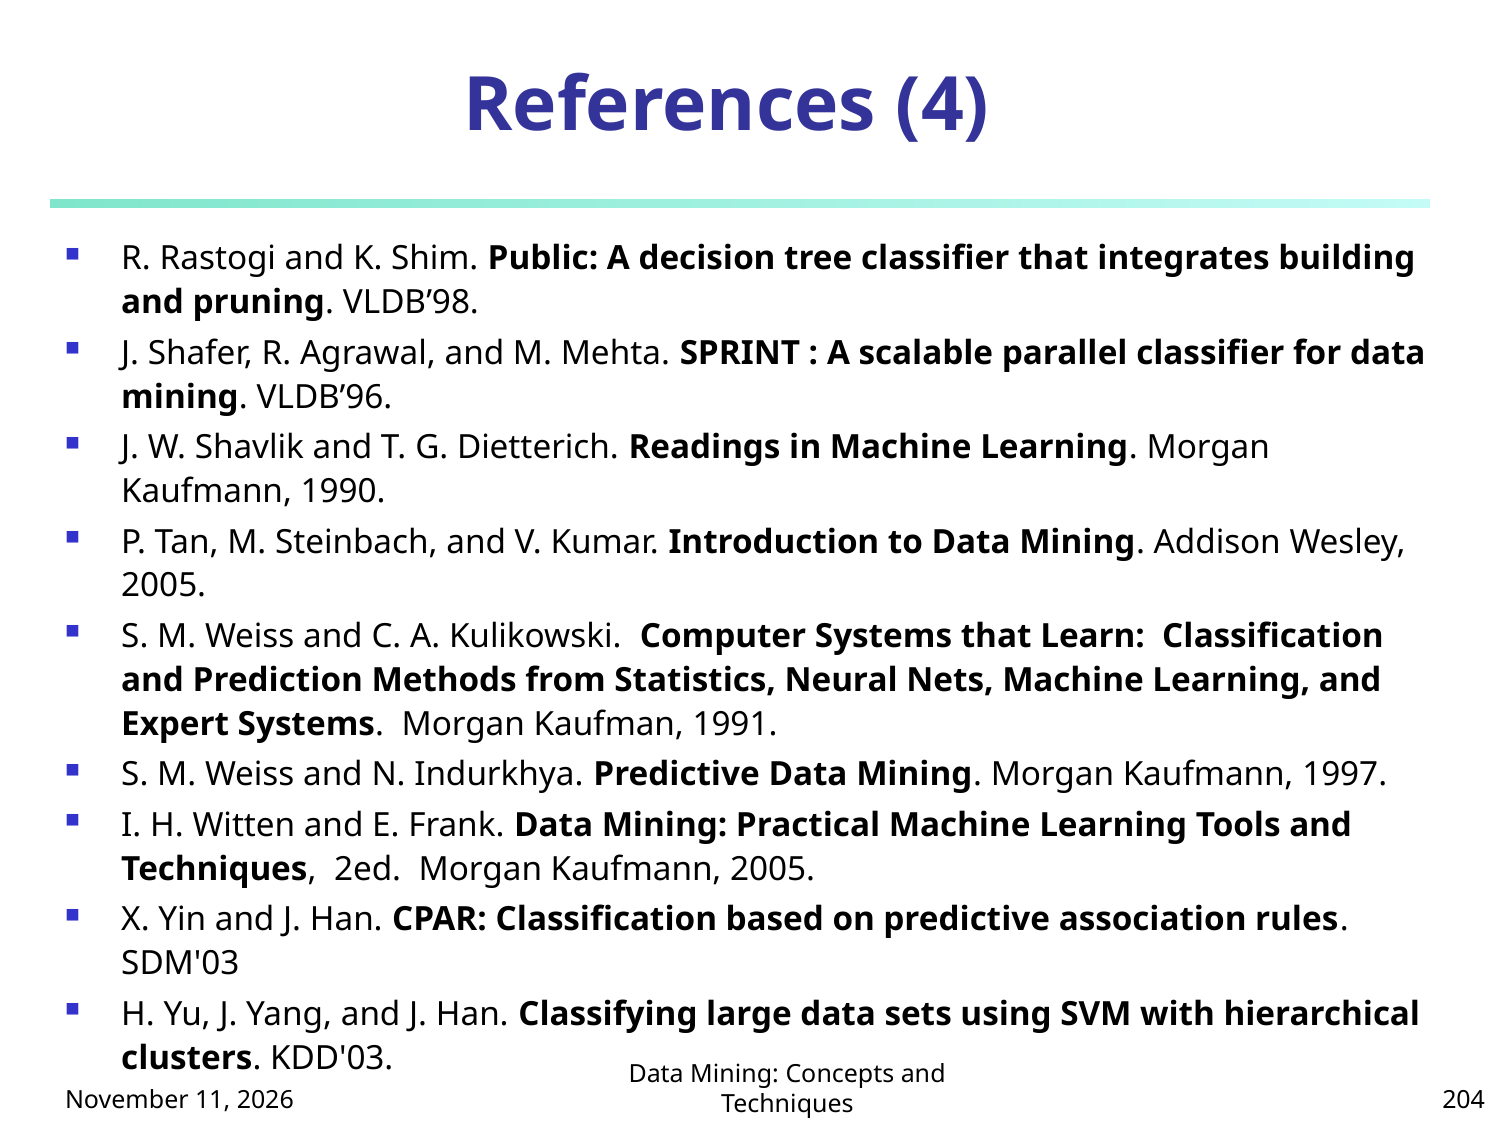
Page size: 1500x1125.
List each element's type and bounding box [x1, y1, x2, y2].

footer [549, 1088, 1025, 1125]
list [50, 224, 1450, 1088]
title [75, 62, 1379, 154]
slide_number [50, 1088, 363, 1125]
slide_number [1187, 1062, 1500, 1125]
